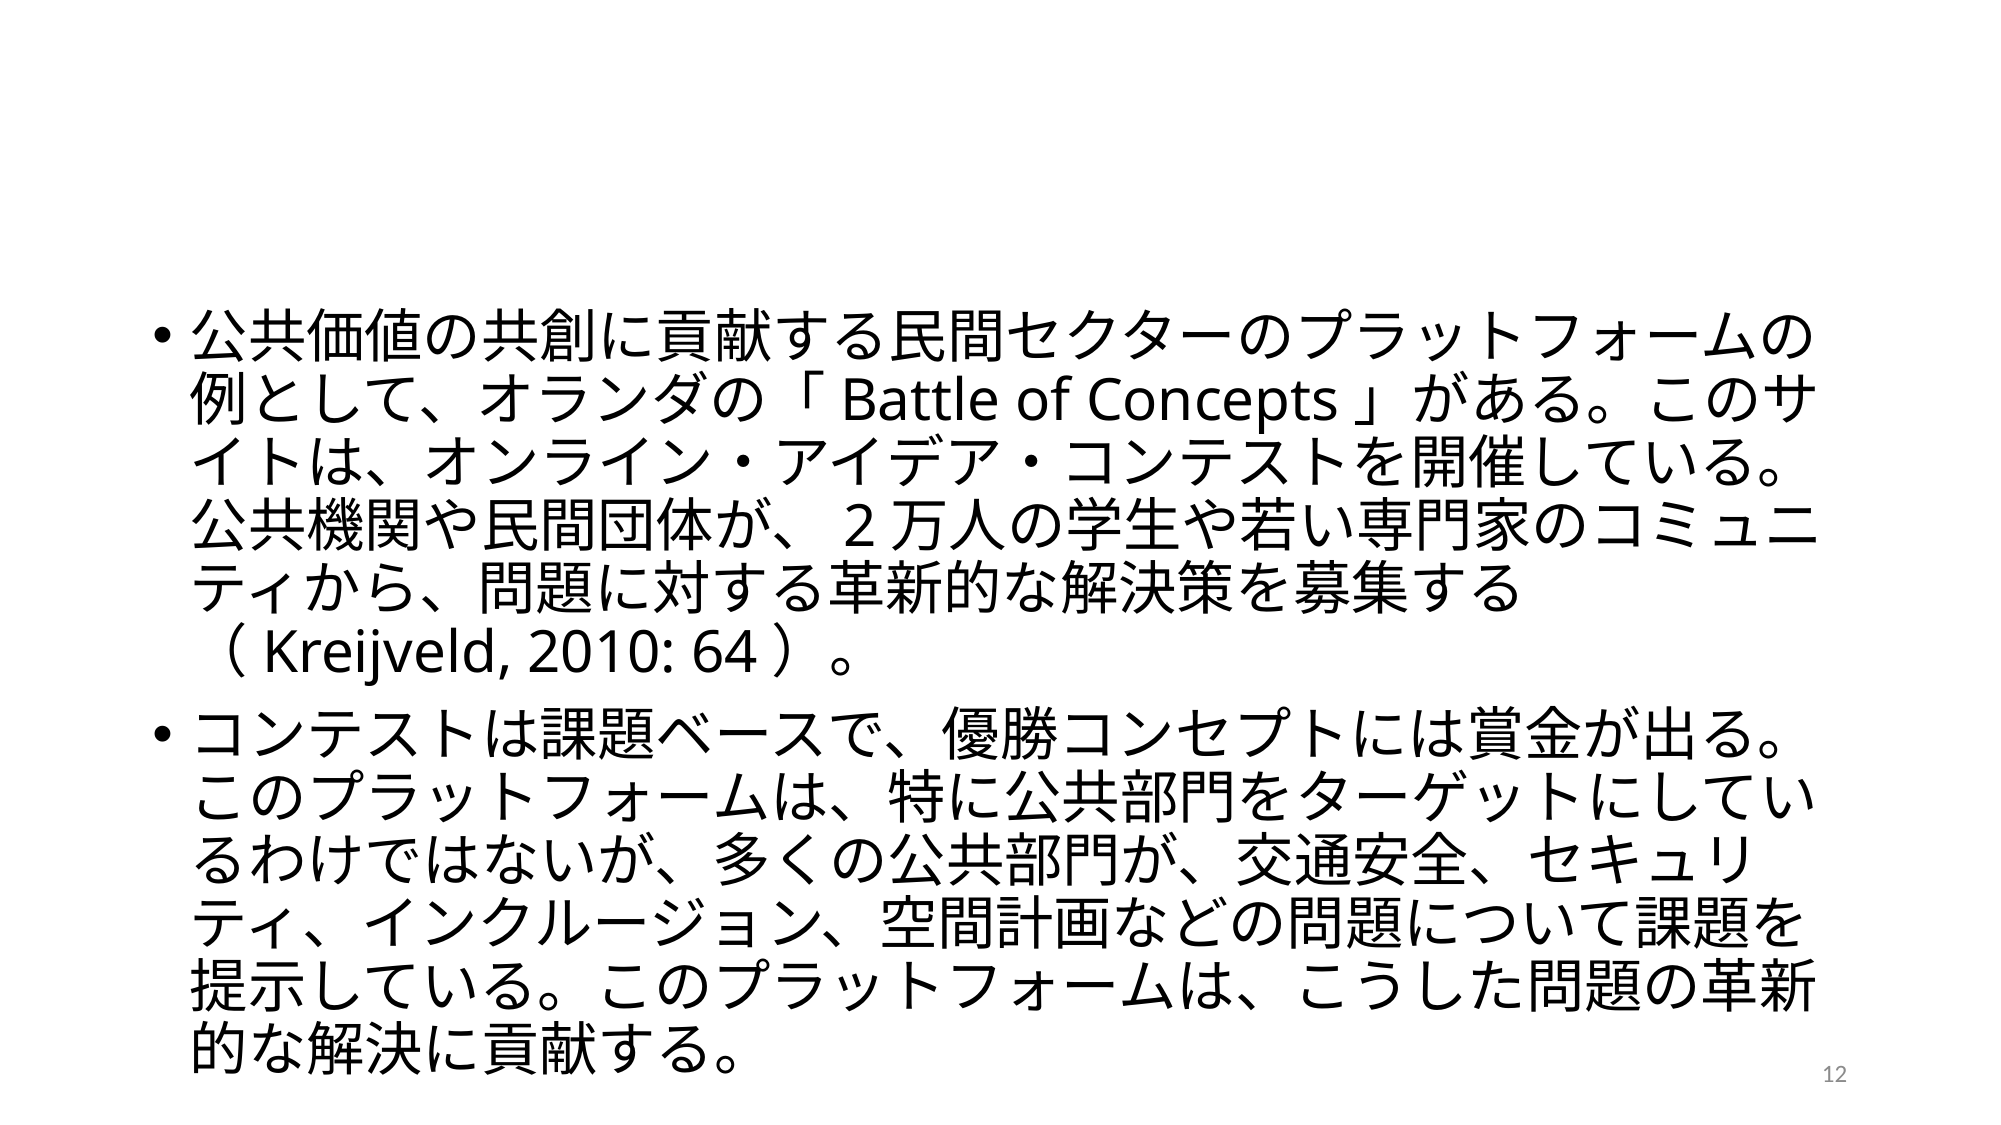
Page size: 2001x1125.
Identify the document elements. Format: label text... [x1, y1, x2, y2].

slide_number 12 [1412, 1042, 1863, 1103]
list 公共価値の共創に貢献する民間セクターのプラットフォームの例として、オランダの「Battle of Concepts」がある。このサイトは、オンライン・アイデア・コンテストを開催している。公共機関や民間団体が、2万人の学生や若い専門家のコミュニティから、問題に対する革新的な解決策を募集する（Kreijveld, 2010: 64）。 コンテストは課題ベースで、優勝コンセプトには賞金が出る。このプラットフォームは、特に公共部門をターゲットにしているわけではないが、多くの公共部門が、交通安全、セキュリティ、インクルージョン、空間計画などの問題について課題を提示している。このプラットフォームは、こうした問題の革新的な解決に貢献する。 [137, 299, 1863, 1014]
